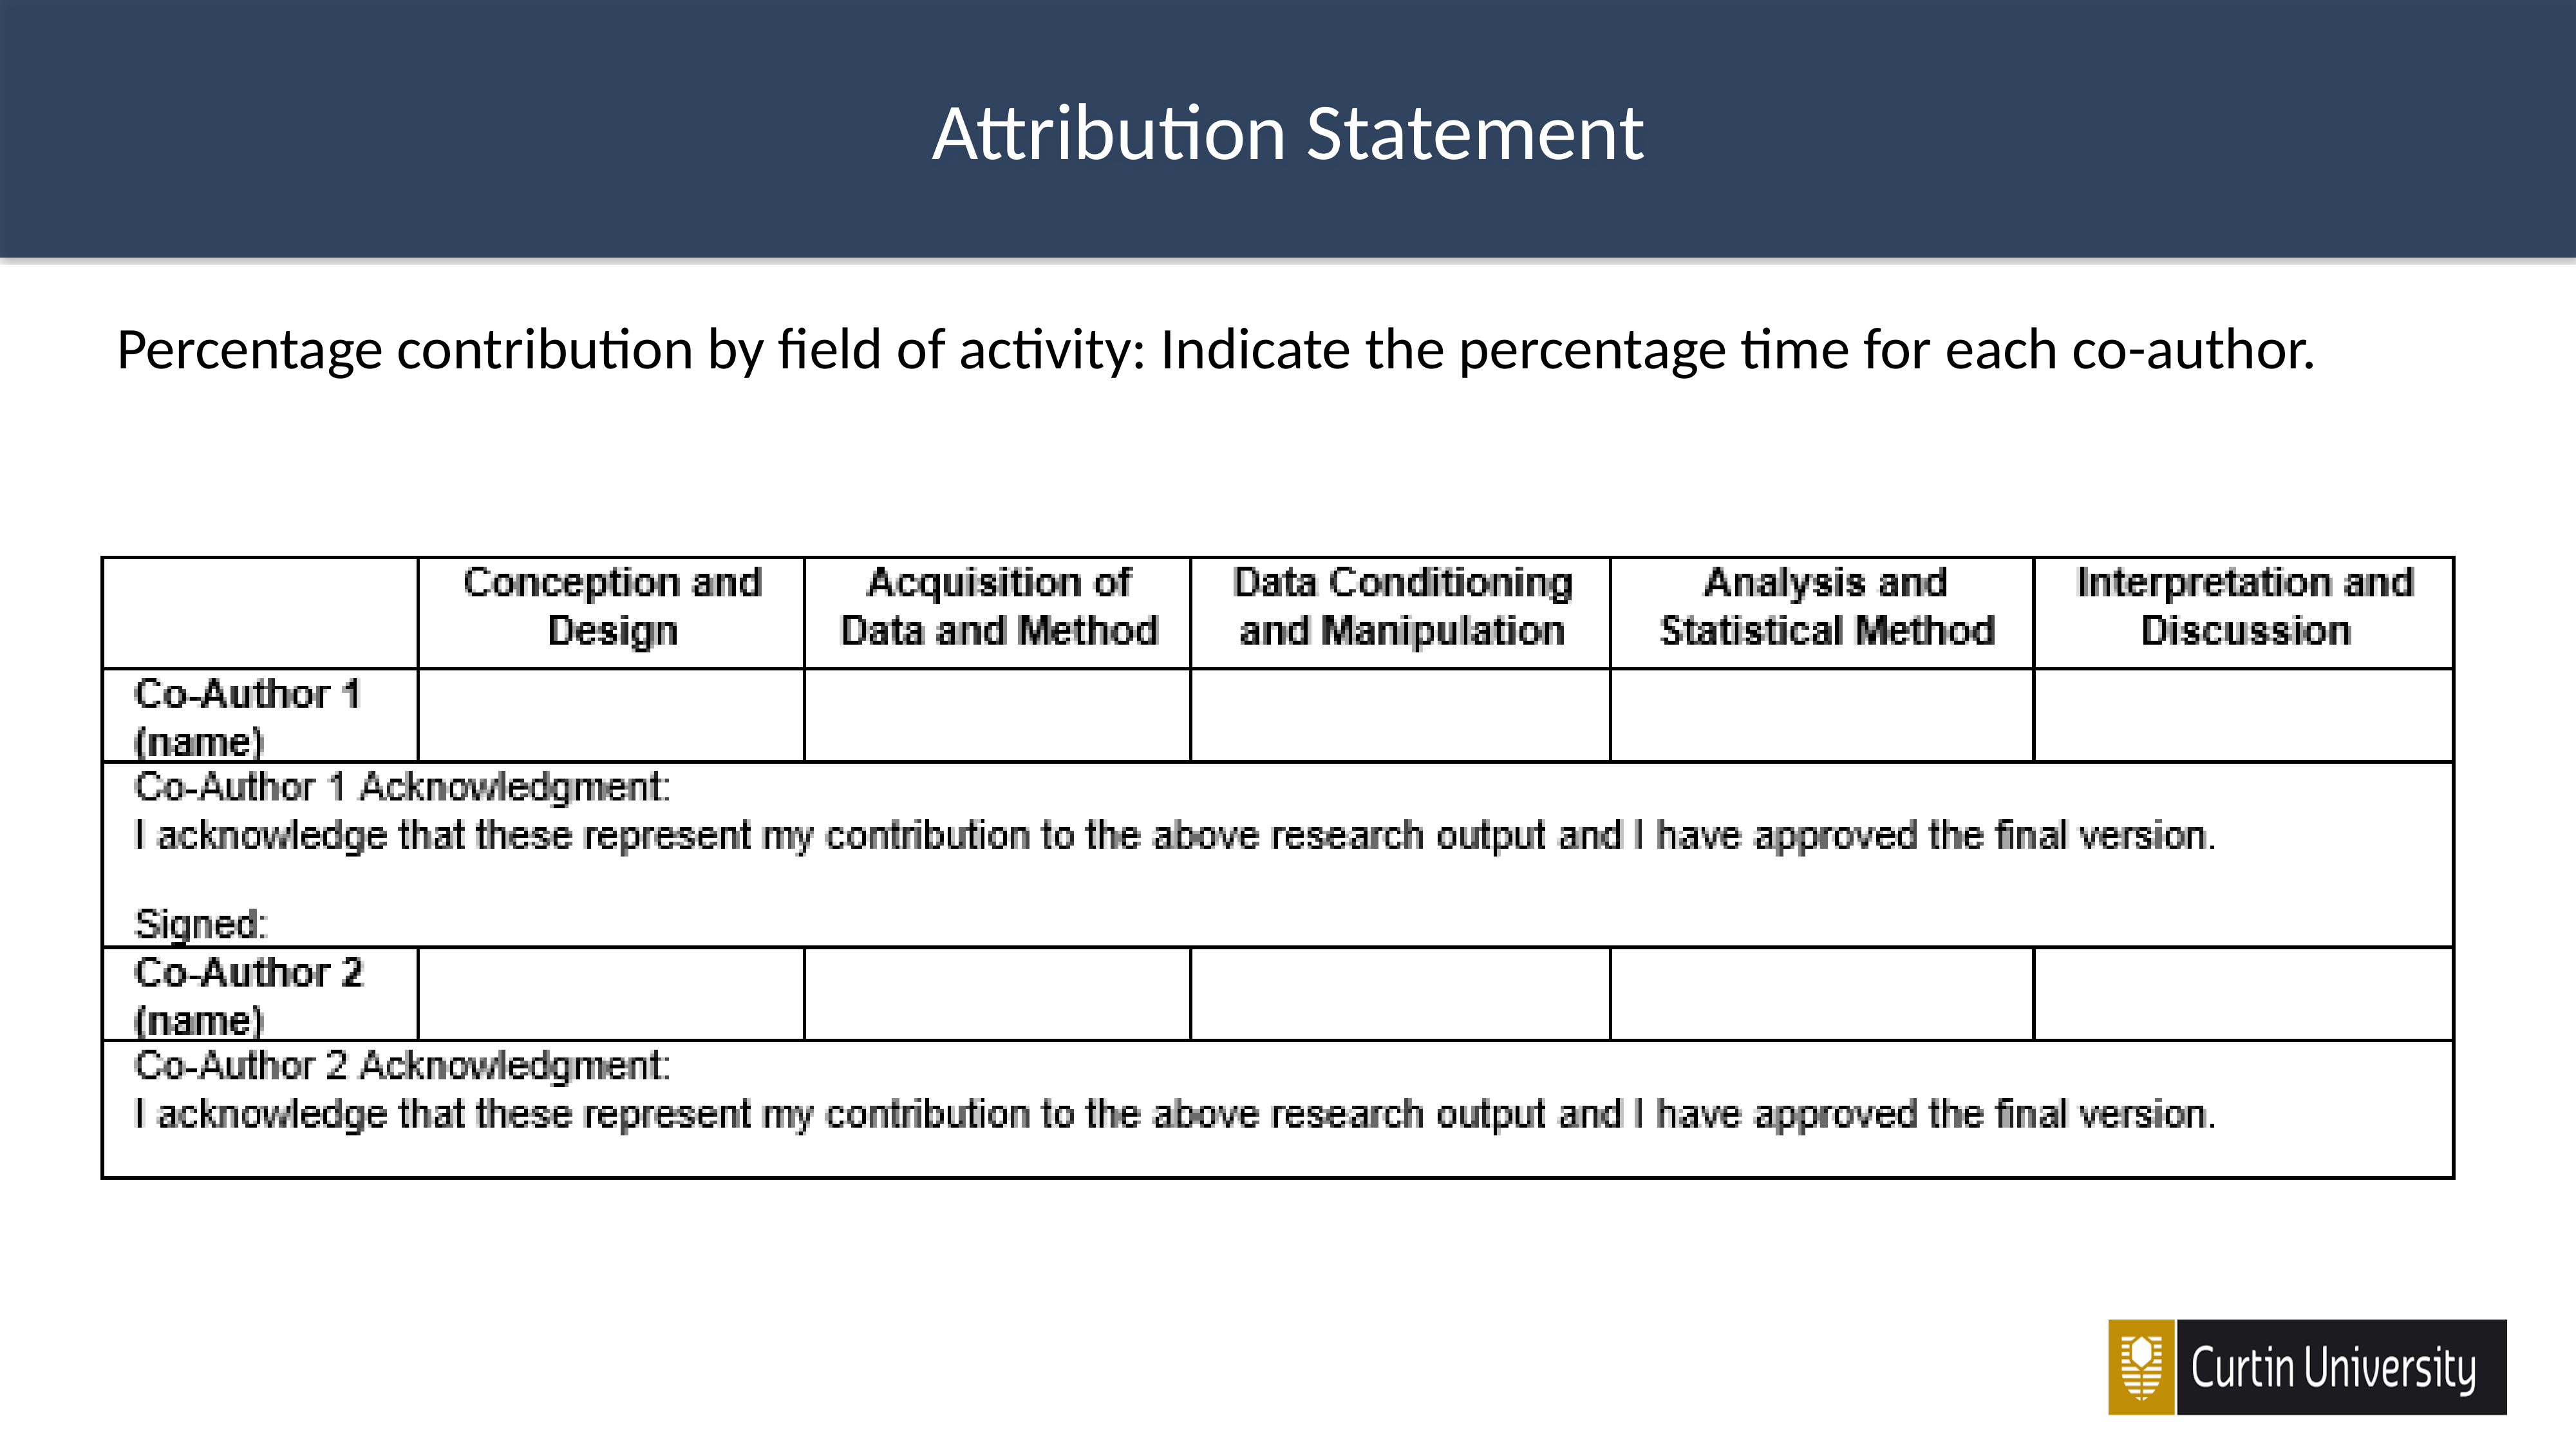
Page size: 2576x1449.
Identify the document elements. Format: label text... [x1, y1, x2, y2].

picture [2108, 1320, 2507, 1416]
picture [82, 541, 2493, 1188]
text_box Percentage contribution by field of activity: Indicate the percentage time for each co-author. [107, 305, 2468, 385]
text_box Attribution Statement [0, 0, 2576, 258]
